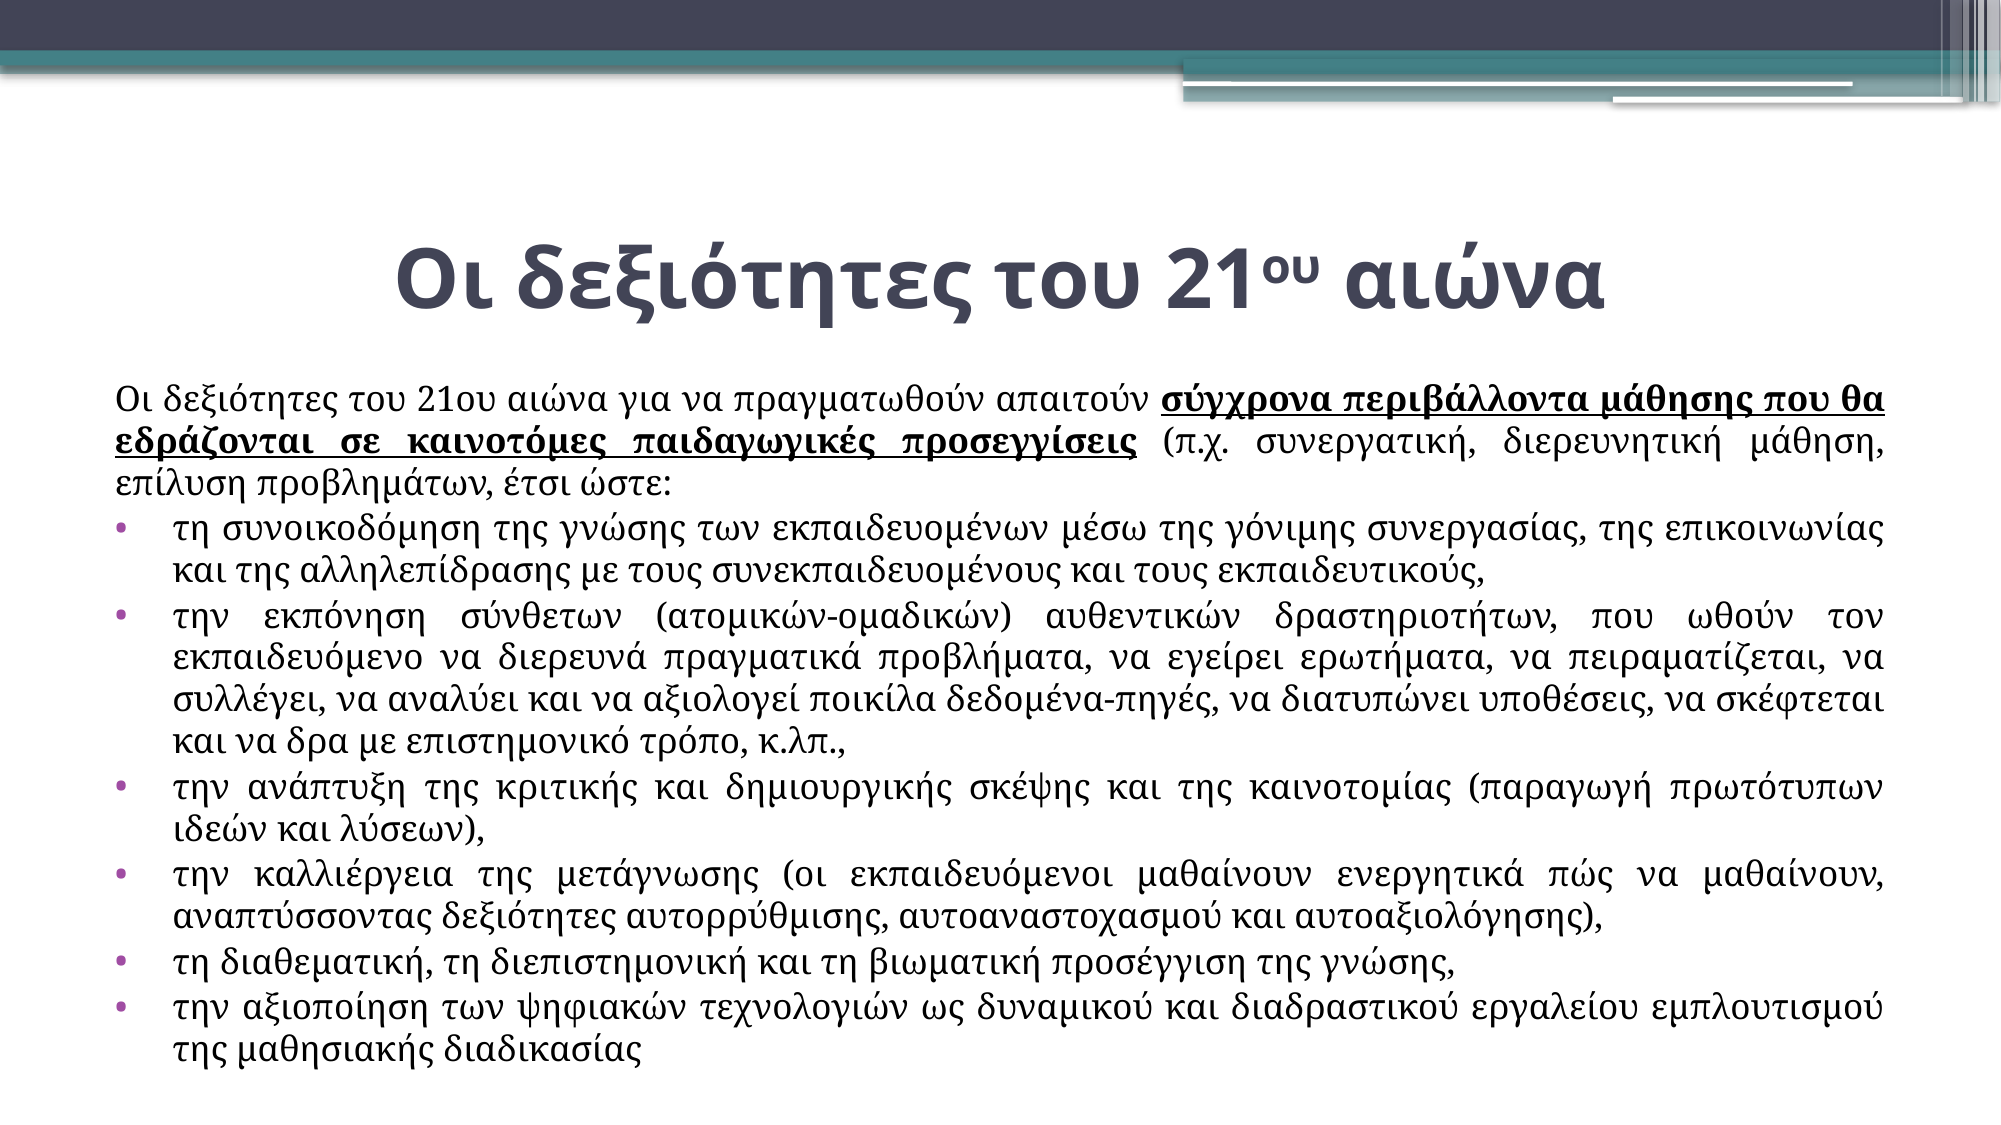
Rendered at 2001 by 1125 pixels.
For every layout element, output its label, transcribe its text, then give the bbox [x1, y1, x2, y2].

title Οι δεξιότητες του 21ου αιώνα [99, 187, 1900, 363]
list Οι δεξιότητες του 21ου αιώνα για να πραγματωθούν απαιτούν σύγχρονα περιβάλλοντα μάθησης που θα εδράζονται σε καινοτόμες παιδαγωγικές προσεγγίσεις (π.χ. συνεργατική, διερευνητική μάθηση, επίλυση προβλημάτων, έτσι ώστε: τη συνοικοδόμηση της γνώσης των εκπαιδευομένων μέσω της γόνιμης συνεργασίας, της επικοινωνίας και της αλληλεπίδρασης με τους συνεκπαιδευομένους και τους εκπαιδευτικούς, την εκπόνηση σύνθετων (ατομικών-ομαδικών) αυθεντικών δραστηριοτήτων, που ωθούν τον εκπαιδευόμενο να διερευνά πραγματικά προβλήματα, να εγείρει ερωτήματα, να πειραματίζεται, να συλλέγει, να αναλύει και να αξιολογεί ποικίλα δεδομένα-πηγές, να διατυπώνει υποθέσεις, να σκέφτεται και να δρα με επιστημονικό τρόπο, κ.λπ., την ανάπτυξη της κριτικής και δημιουργικής σκέψης και της καινοτομίας (παραγωγή πρωτότυπων ιδεών και λύσεων), την καλλιέργεια της μετάγνωσης (οι εκπαιδευόμενοι μαθαίνουν ενεργητικά πώς να μαθαίνουν, αναπτύσσοντας δεξιότητες αυτορρύθμισης, αυτοαναστοχασμού και αυτοαξιολόγησης), τη διαθεματική, τη διεπιστημονική και τη βιωματική προσέγγιση της γνώσης, την αξιοποίηση των ψηφιακών τεχνολογιών ως δυναμικού και διαδραστικού εργαλείου εμπλουτισμού της μαθησιακής διαδικασίας [99, 368, 1900, 1079]
